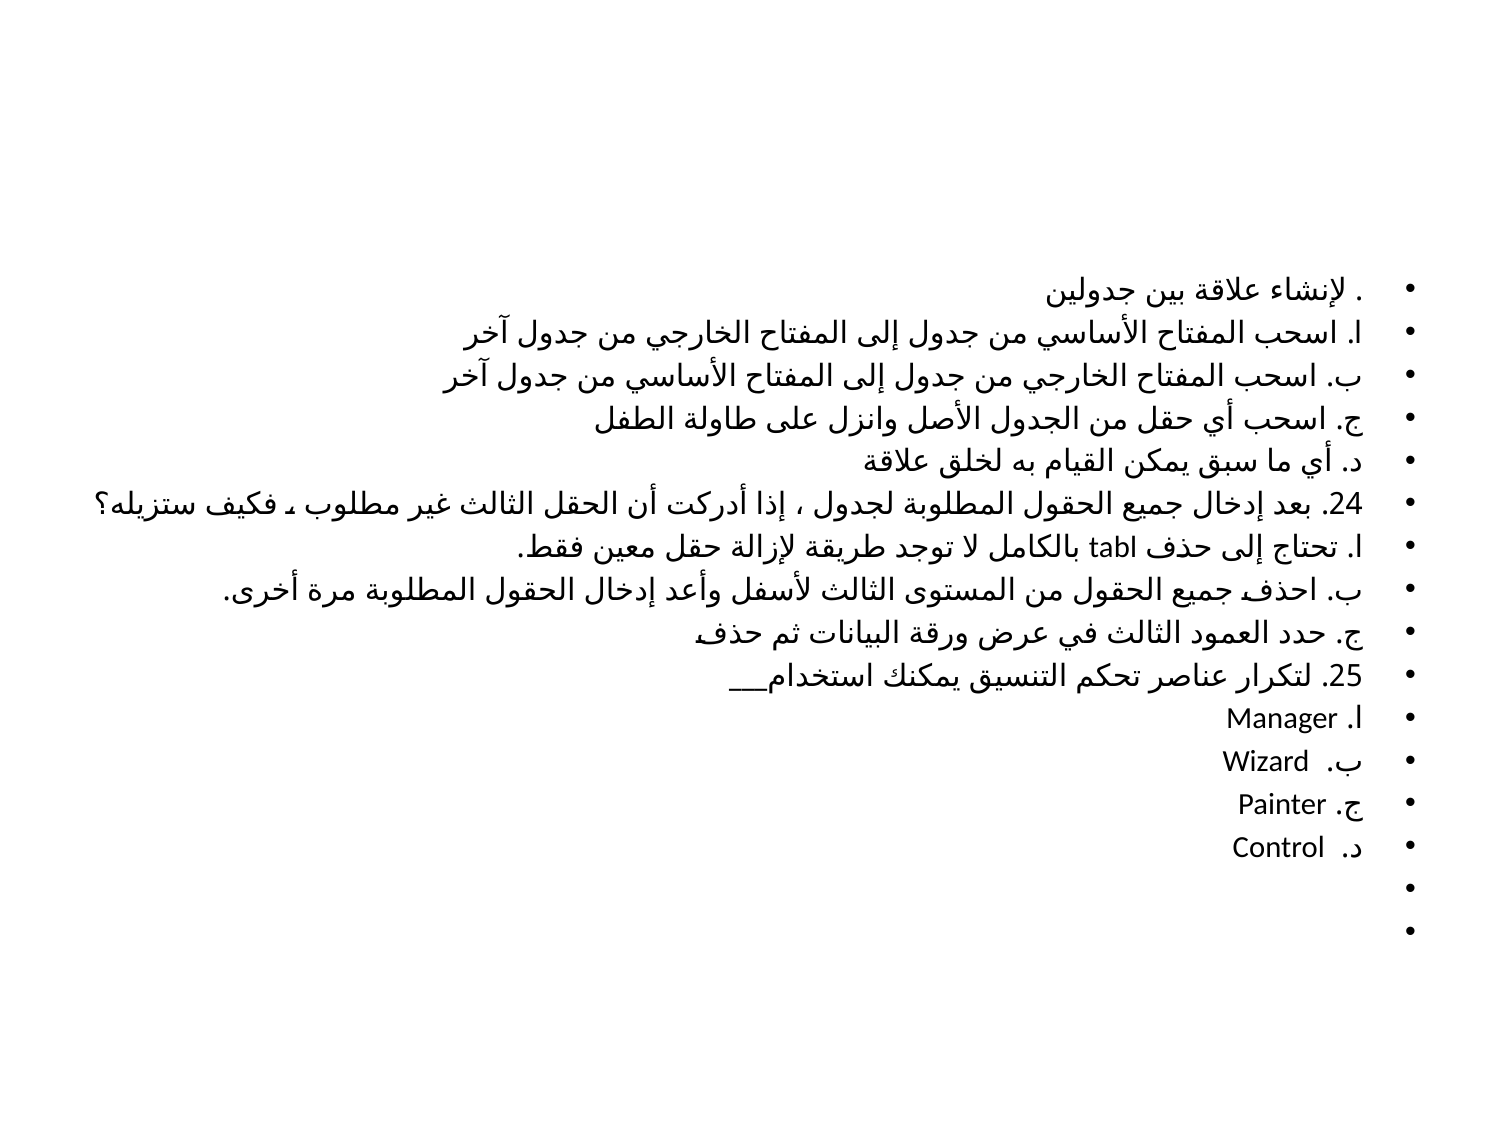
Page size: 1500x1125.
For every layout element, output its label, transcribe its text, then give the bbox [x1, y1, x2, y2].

list . لإنشاء علاقة بين جدولين ا. اسحب المفتاح الأساسي من جدول إلى المفتاح الخارجي من جدول آخر ب. اسحب المفتاح الخارجي من جدول إلى المفتاح الأساسي من جدول آخر ج. اسحب أي حقل من الجدول الأصل وانزل على طاولة الطفل د. أي ما سبق يمكن القيام به لخلق علاقة 24. بعد إدخال جميع الحقول المطلوبة لجدول ، إذا أدركت أن الحقل الثالث غير مطلوب ، فكيف ستزيله؟ ا. تحتاج إلى حذف tabl بالكامل لا توجد طريقة لإزالة حقل معين فقط. ب. احذف جميع الحقول من المستوى الثالث لأسفل وأعد إدخال الحقول المطلوبة مرة أخرى. ج. حدد العمود الثالث في عرض ورقة البيانات ثم حذف 25. لتكرار عناصر تحكم التنسيق يمكنك استخدام___ ا. Manager ب. Wizard ج. Painter د. Control [75, 262, 1425, 1005]
